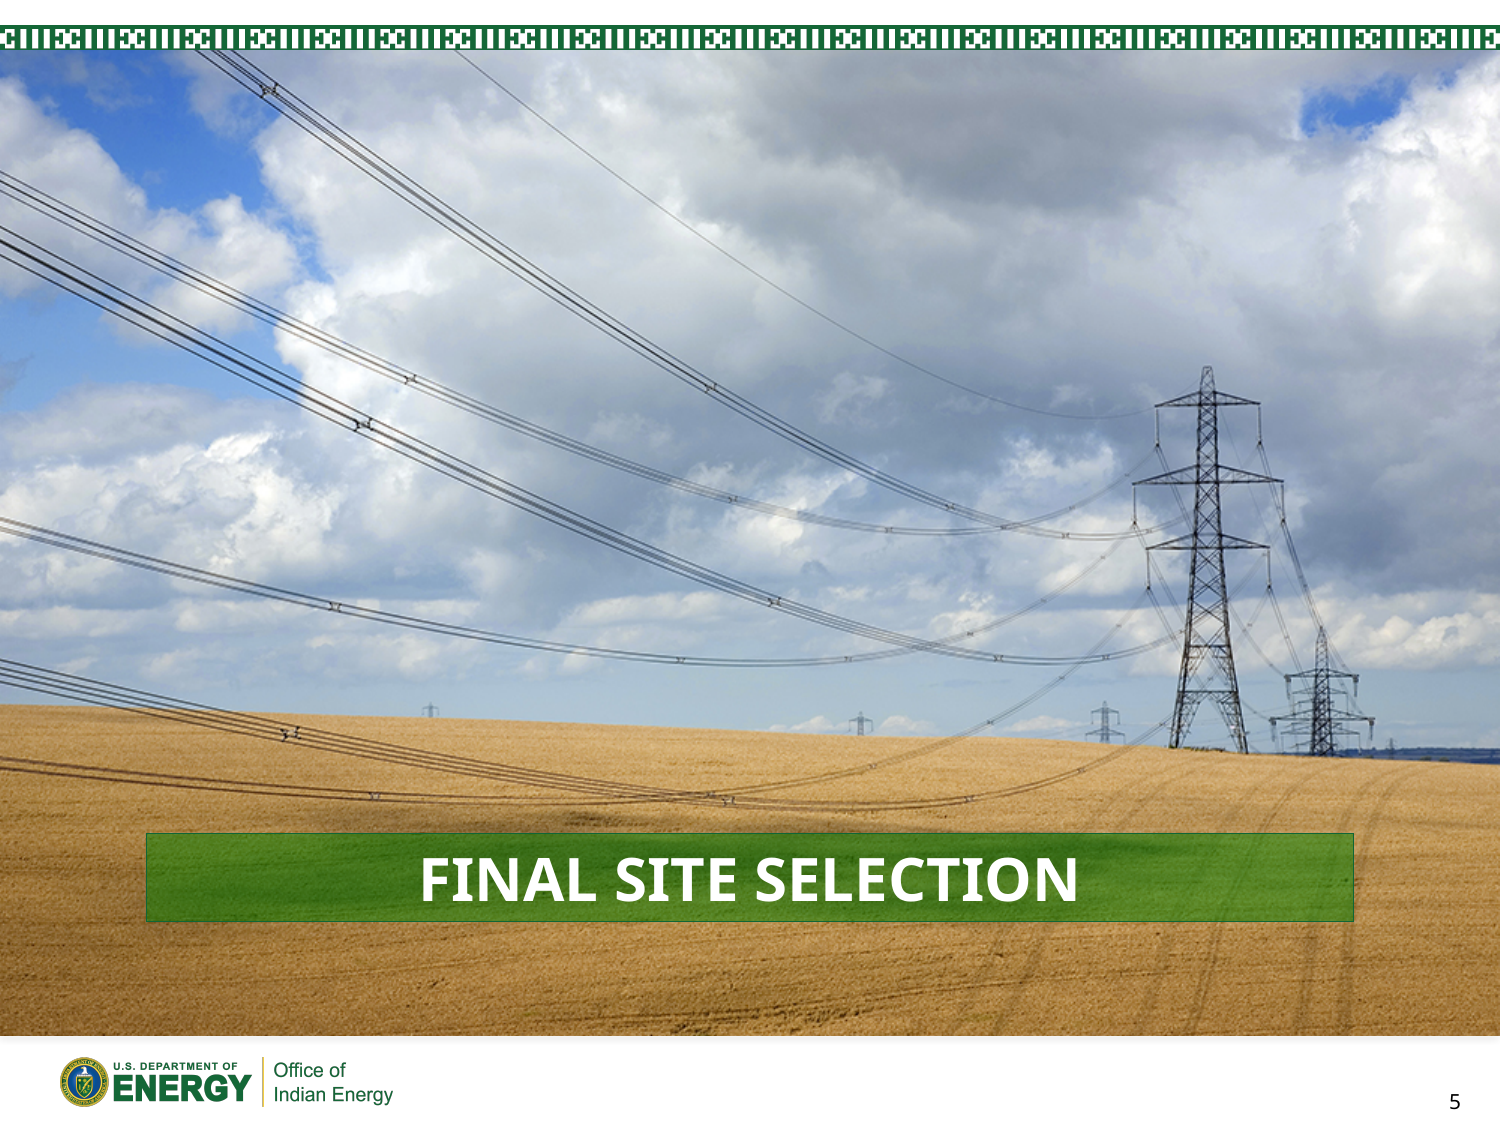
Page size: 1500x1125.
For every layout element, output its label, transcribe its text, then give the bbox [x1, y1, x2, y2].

text_box 5 [1410, 1081, 1500, 1125]
picture [60, 1057, 393, 1107]
picture [0, 25, 1500, 1036]
